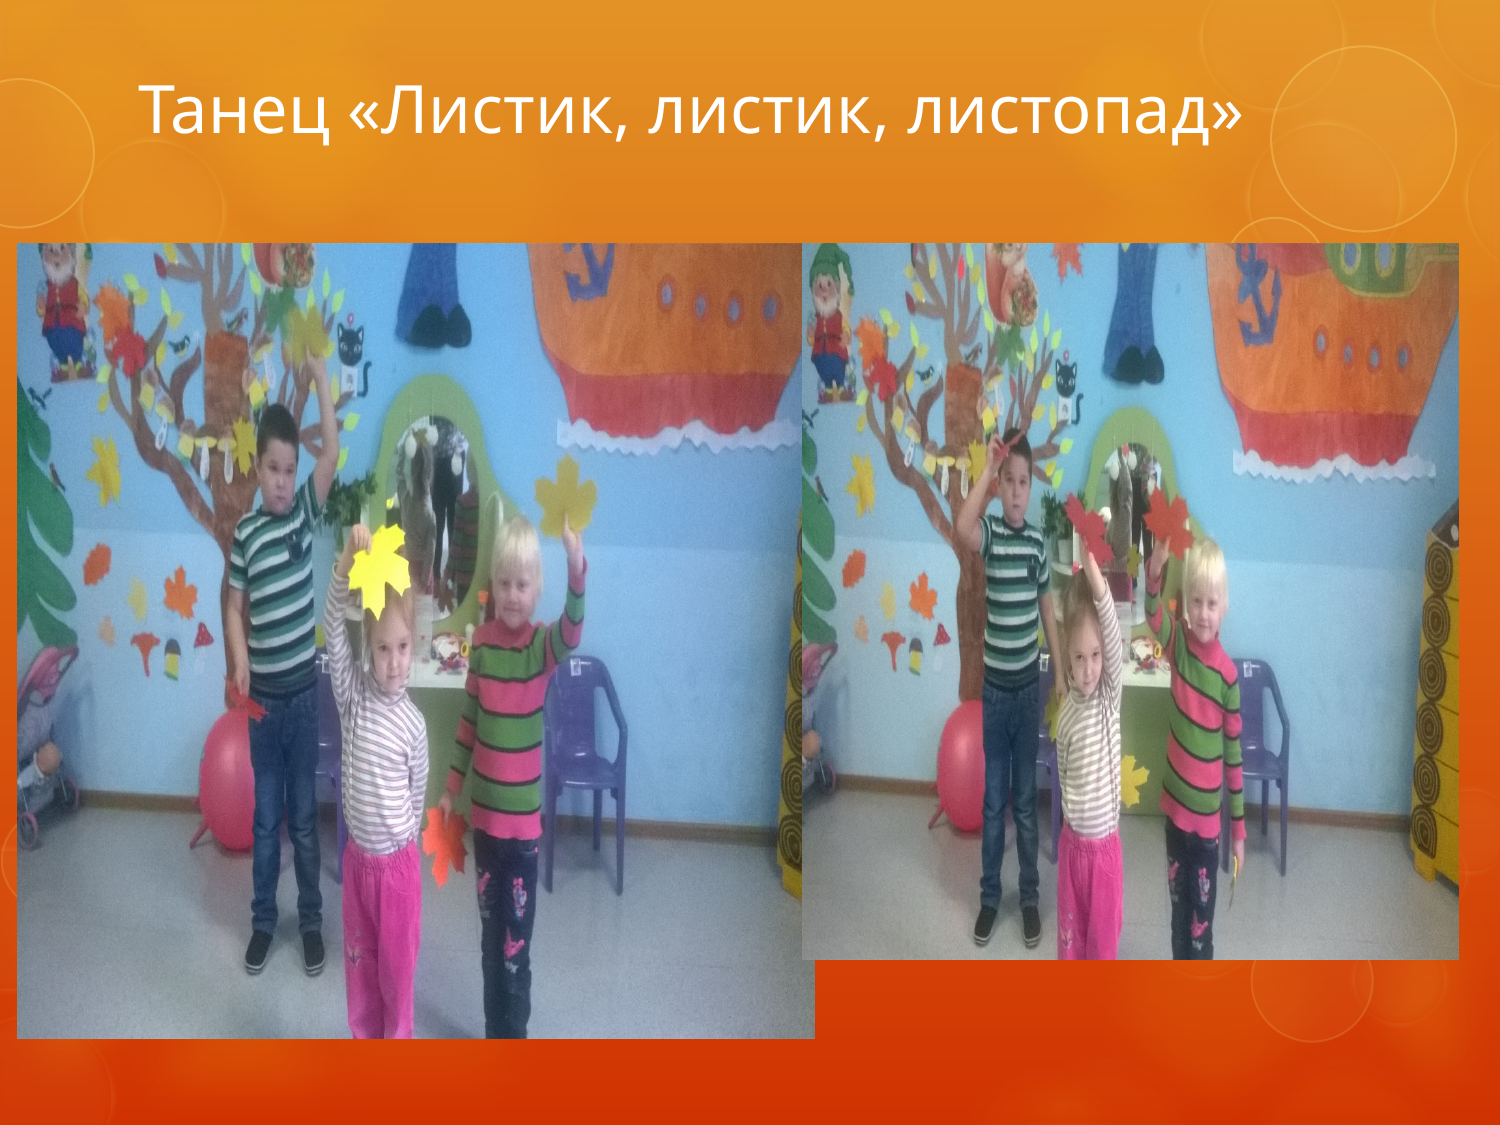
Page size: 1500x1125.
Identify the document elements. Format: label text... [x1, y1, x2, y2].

title Танец «Листик, листик, листопад» [123, 30, 1293, 183]
picture [17, 242, 1460, 1040]
